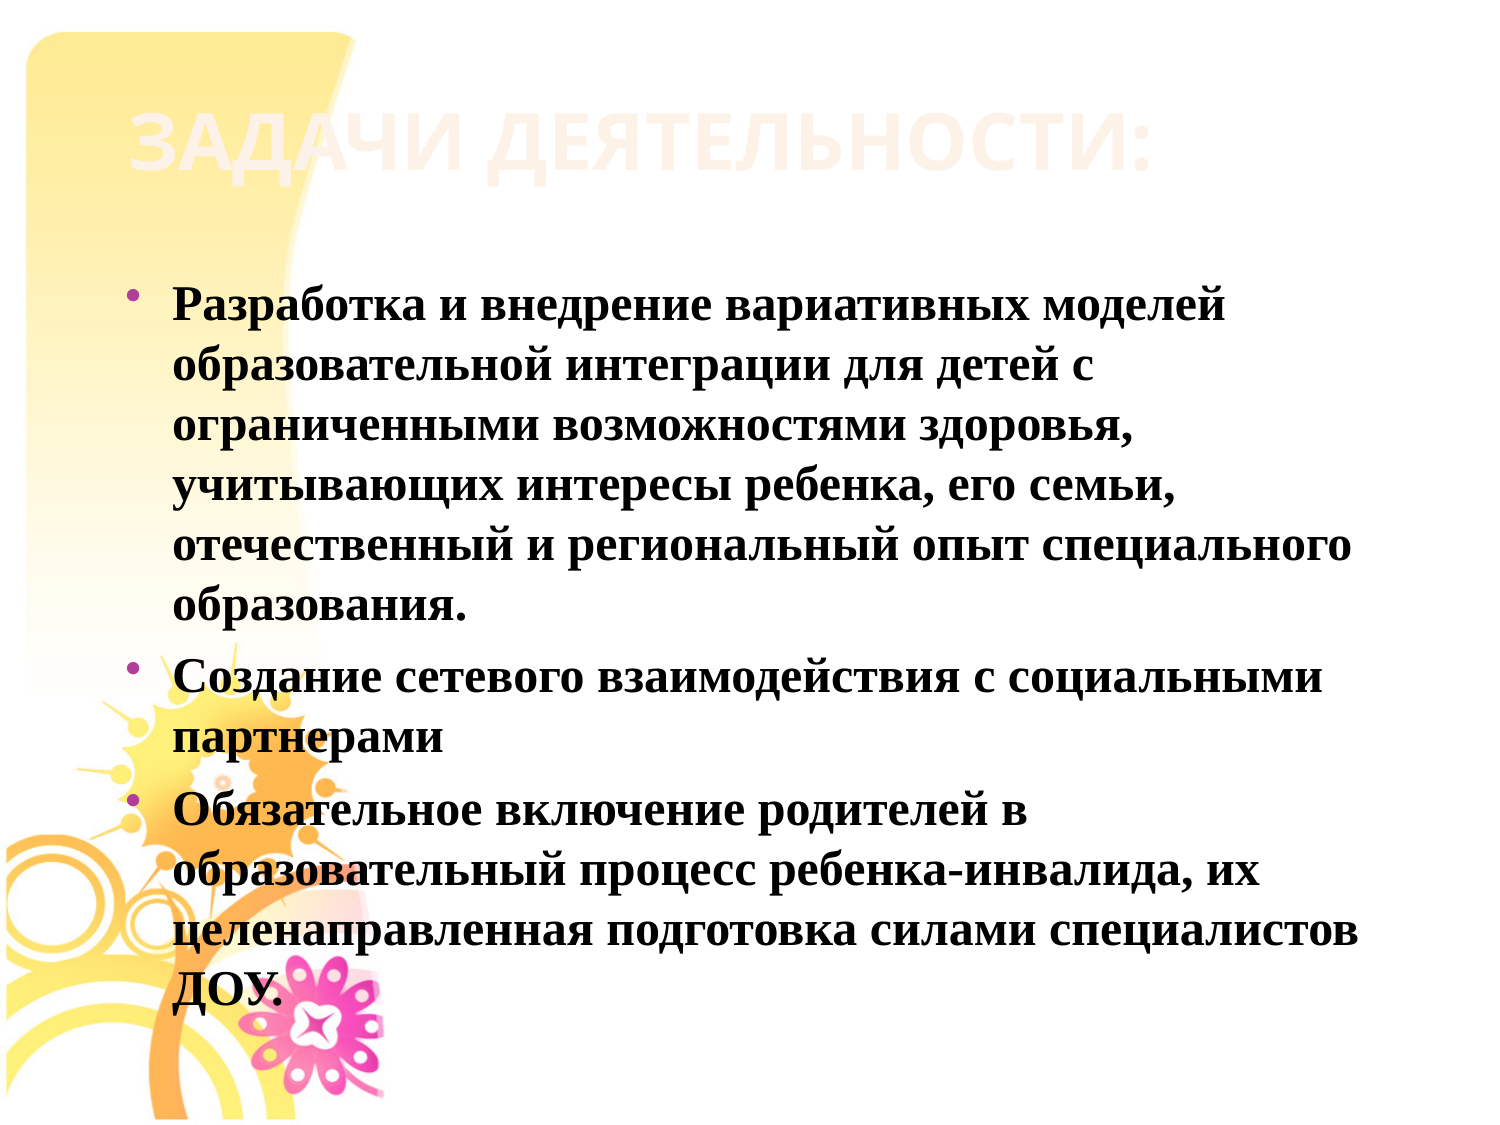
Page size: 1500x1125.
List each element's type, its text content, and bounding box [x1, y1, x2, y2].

title Задачи деятельности: [112, 45, 1425, 233]
list Разработка и внедрение вариативных моделей образовательной интеграции для детей с ограниченными возможностями здоровья, учитывающих интересы ребенка, его семьи, отечественный и региональный опыт специального образования. Создание сетевого взаимодействия с социальными партнерами Обязательное включение родителей в образовательный процесс ребенка-инвалида, их целенаправленная подготовка силами специалистов ДОУ. [112, 262, 1425, 1005]
picture [0, 0, 1500, 1125]
